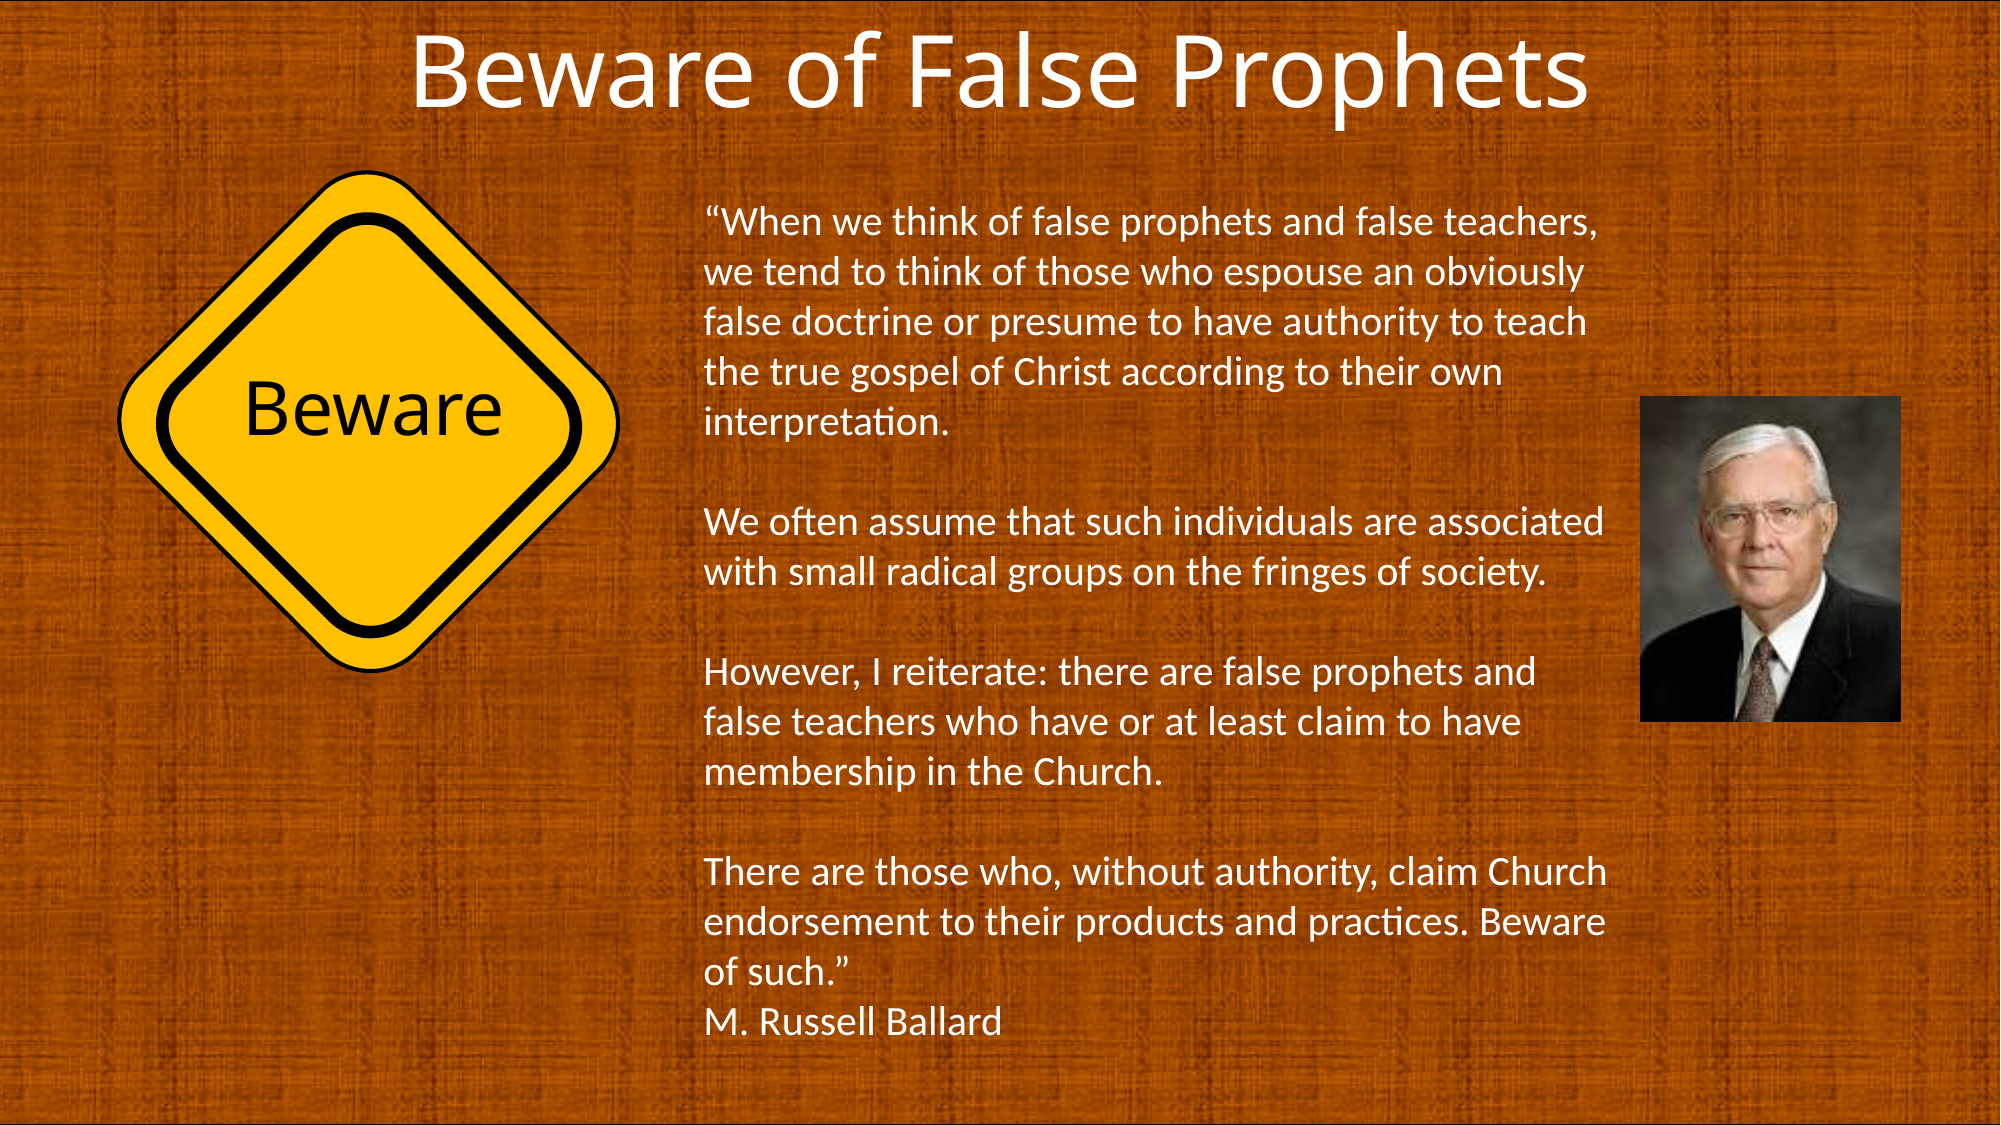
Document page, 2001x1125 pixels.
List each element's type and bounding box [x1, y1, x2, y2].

text_box [174, 224, 563, 619]
picture [0, 0, 2000, 1125]
